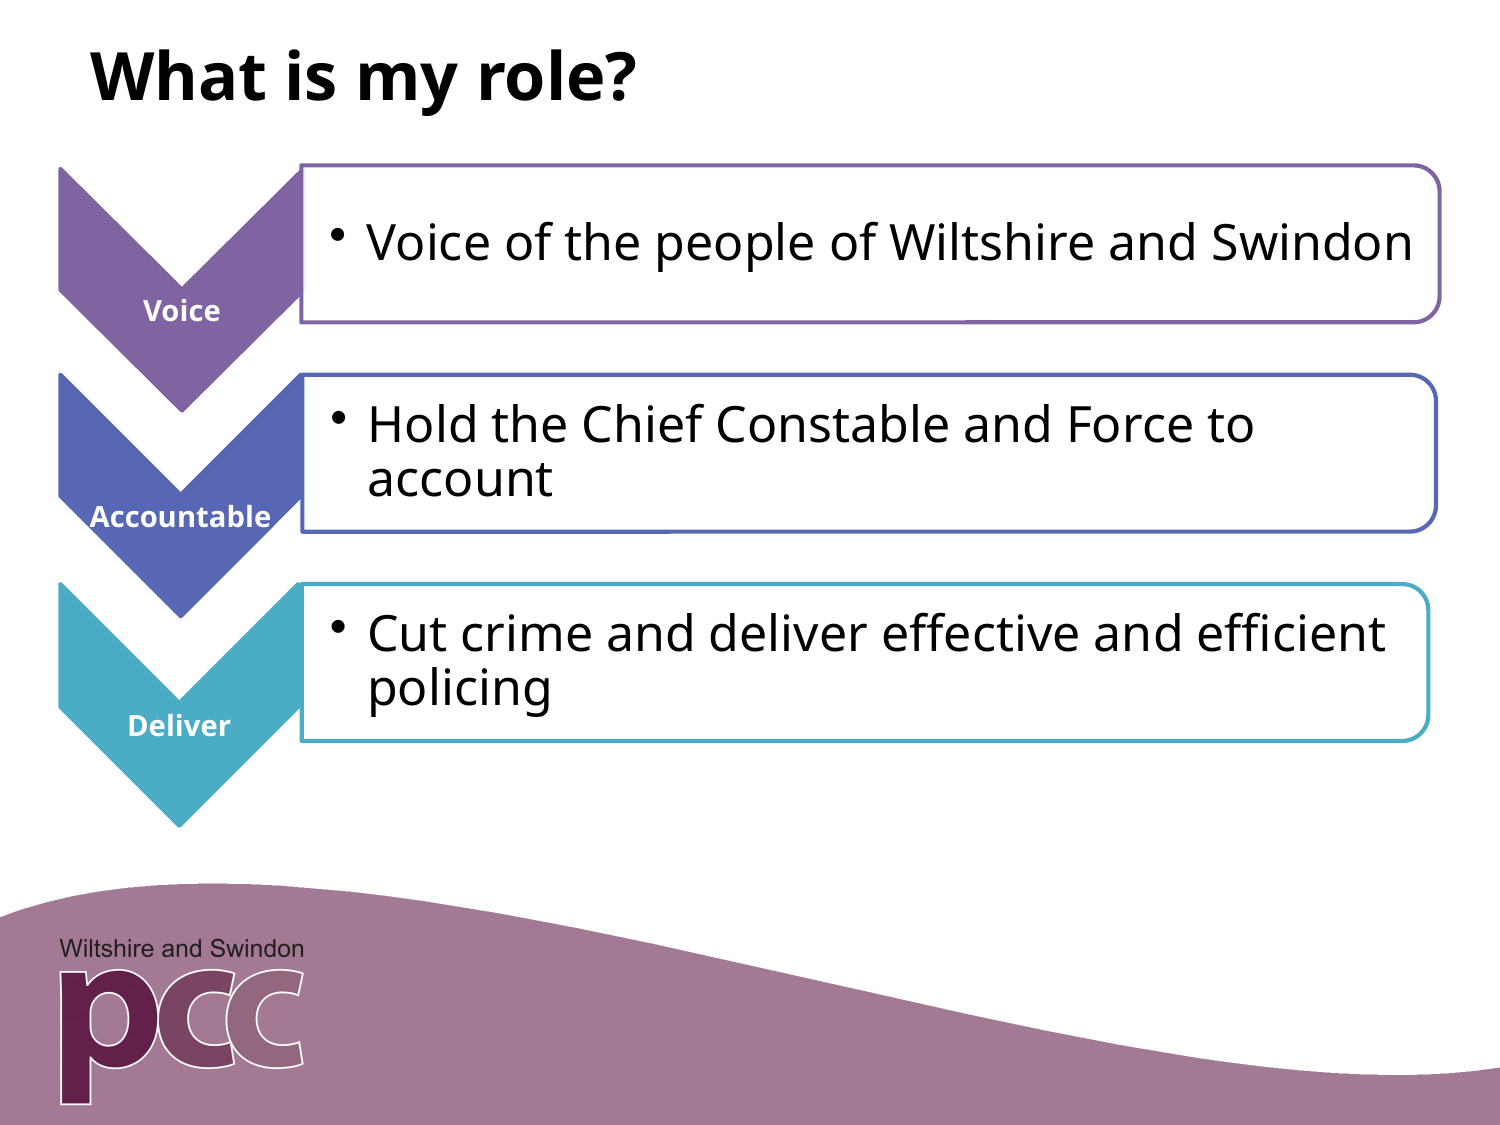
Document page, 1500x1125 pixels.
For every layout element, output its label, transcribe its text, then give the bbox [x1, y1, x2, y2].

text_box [61, 164, 1439, 827]
picture [0, 0, 1500, 1125]
title What is my role? [75, 14, 1425, 135]
